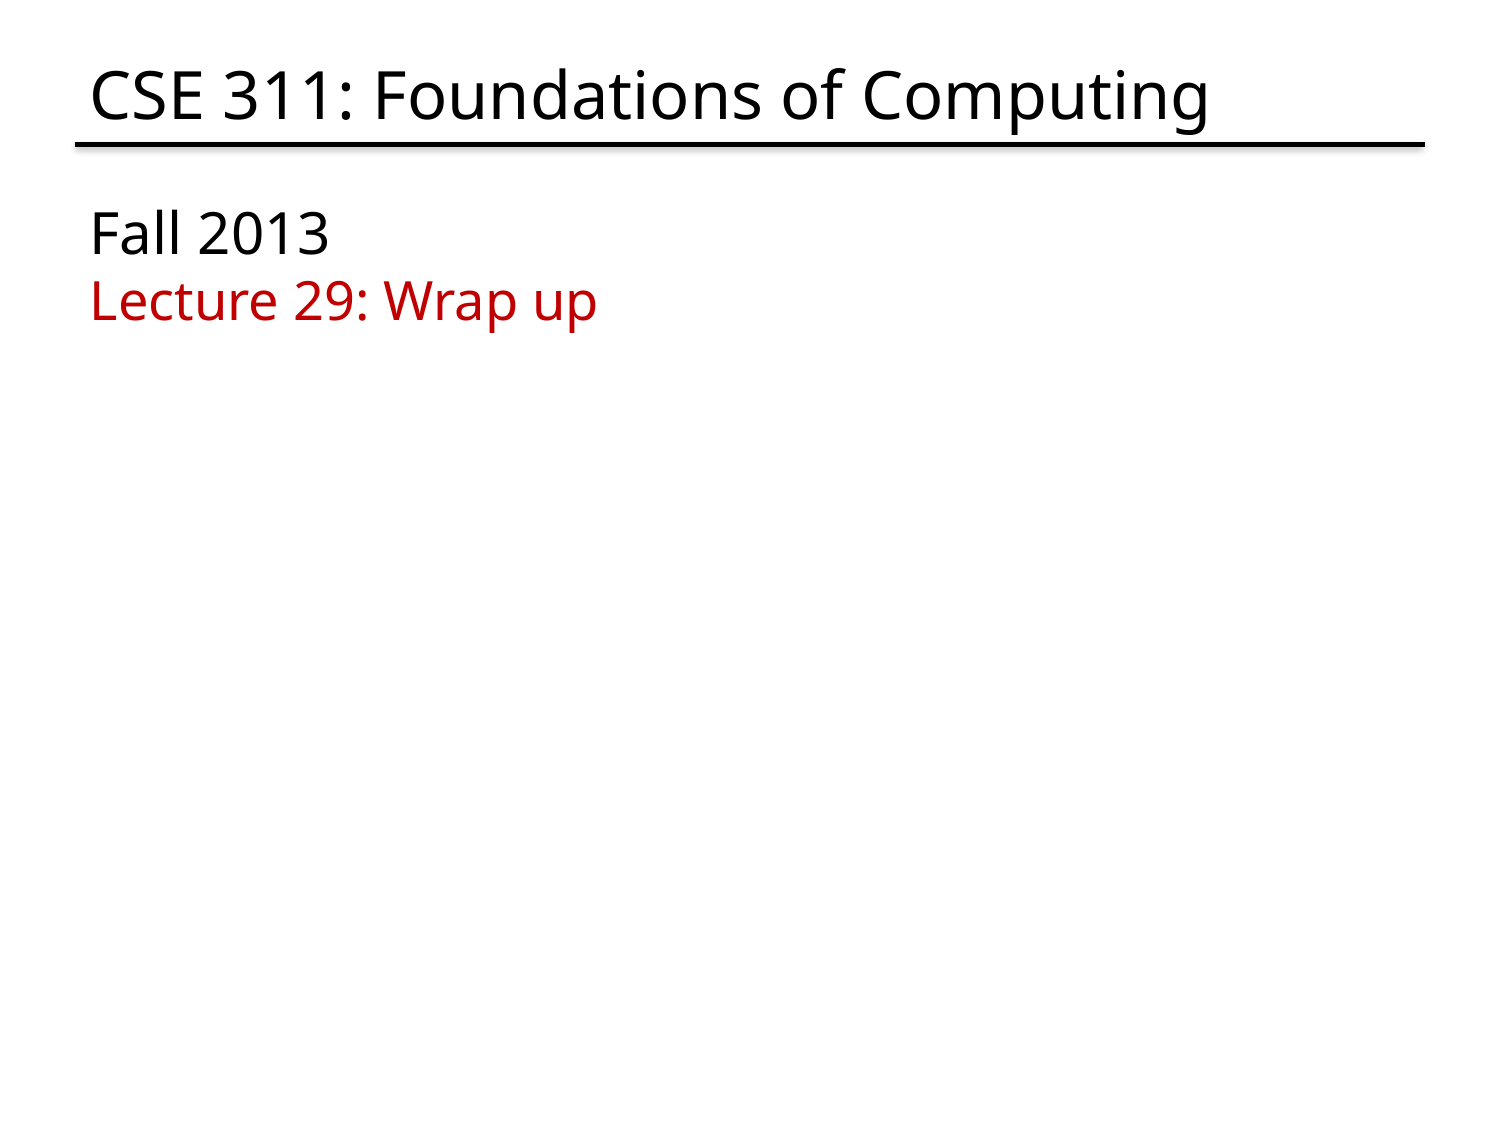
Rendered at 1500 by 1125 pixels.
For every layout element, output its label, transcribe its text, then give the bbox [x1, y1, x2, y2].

text_box Fall 2013 Lecture 29: Wrap up [74, 188, 1465, 339]
title CSE 311: Foundations of Computing [75, 45, 1425, 145]
